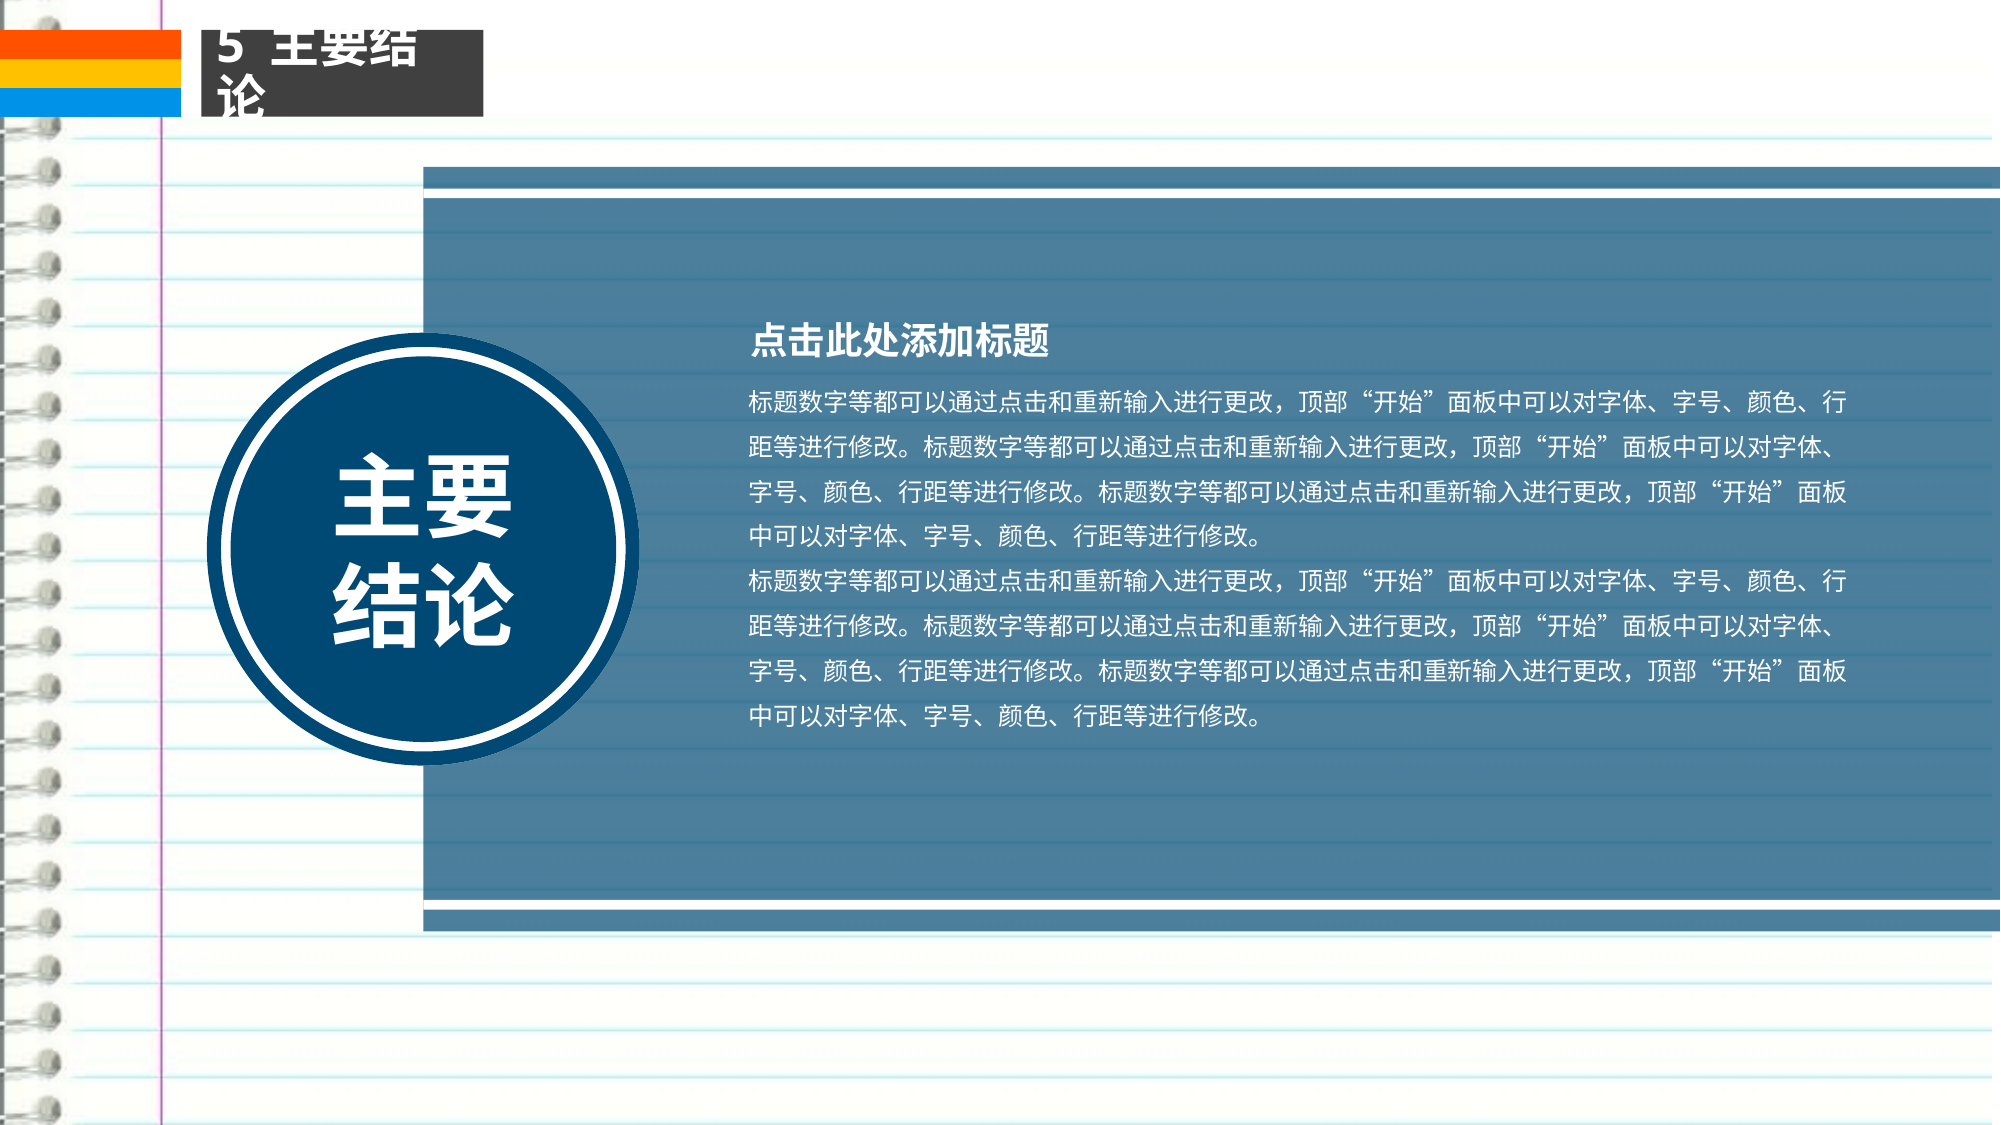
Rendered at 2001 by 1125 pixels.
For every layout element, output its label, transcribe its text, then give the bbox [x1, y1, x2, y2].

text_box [423, 166, 2000, 932]
list 5 主要结论 [200, 29, 484, 118]
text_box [206, 332, 640, 766]
